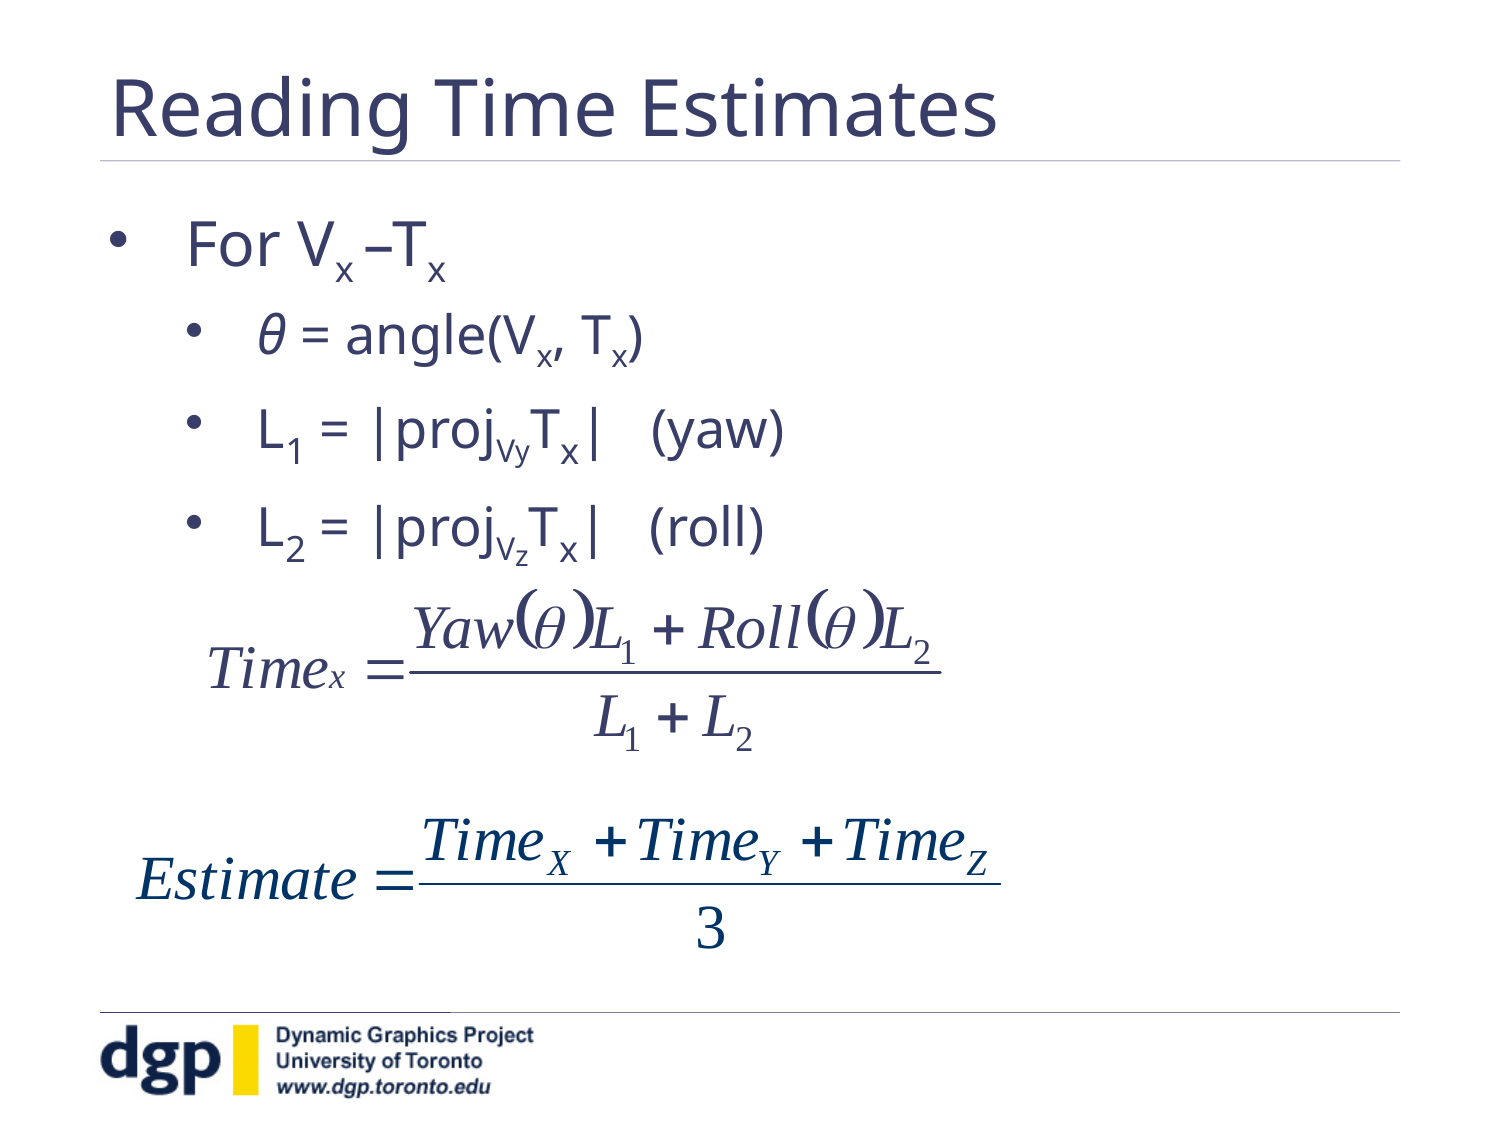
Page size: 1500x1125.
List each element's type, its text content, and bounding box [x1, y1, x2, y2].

list For Vx –Tx θ = angle(Vx, Tx) L1 = |projVyTx| (yaw) L2 = |projVzTx| (roll) [92, 532, 1463, 763]
title Reading Time Estimates [94, 37, 1407, 161]
picture [88, 1018, 538, 1104]
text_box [199, 589, 951, 763]
list For Vx –Tx θ = angle(Vx, Tx) L1 = |projVyTx| (yaw) L2 = |projVzTx| (roll) [92, 196, 1463, 530]
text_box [124, 799, 1013, 960]
